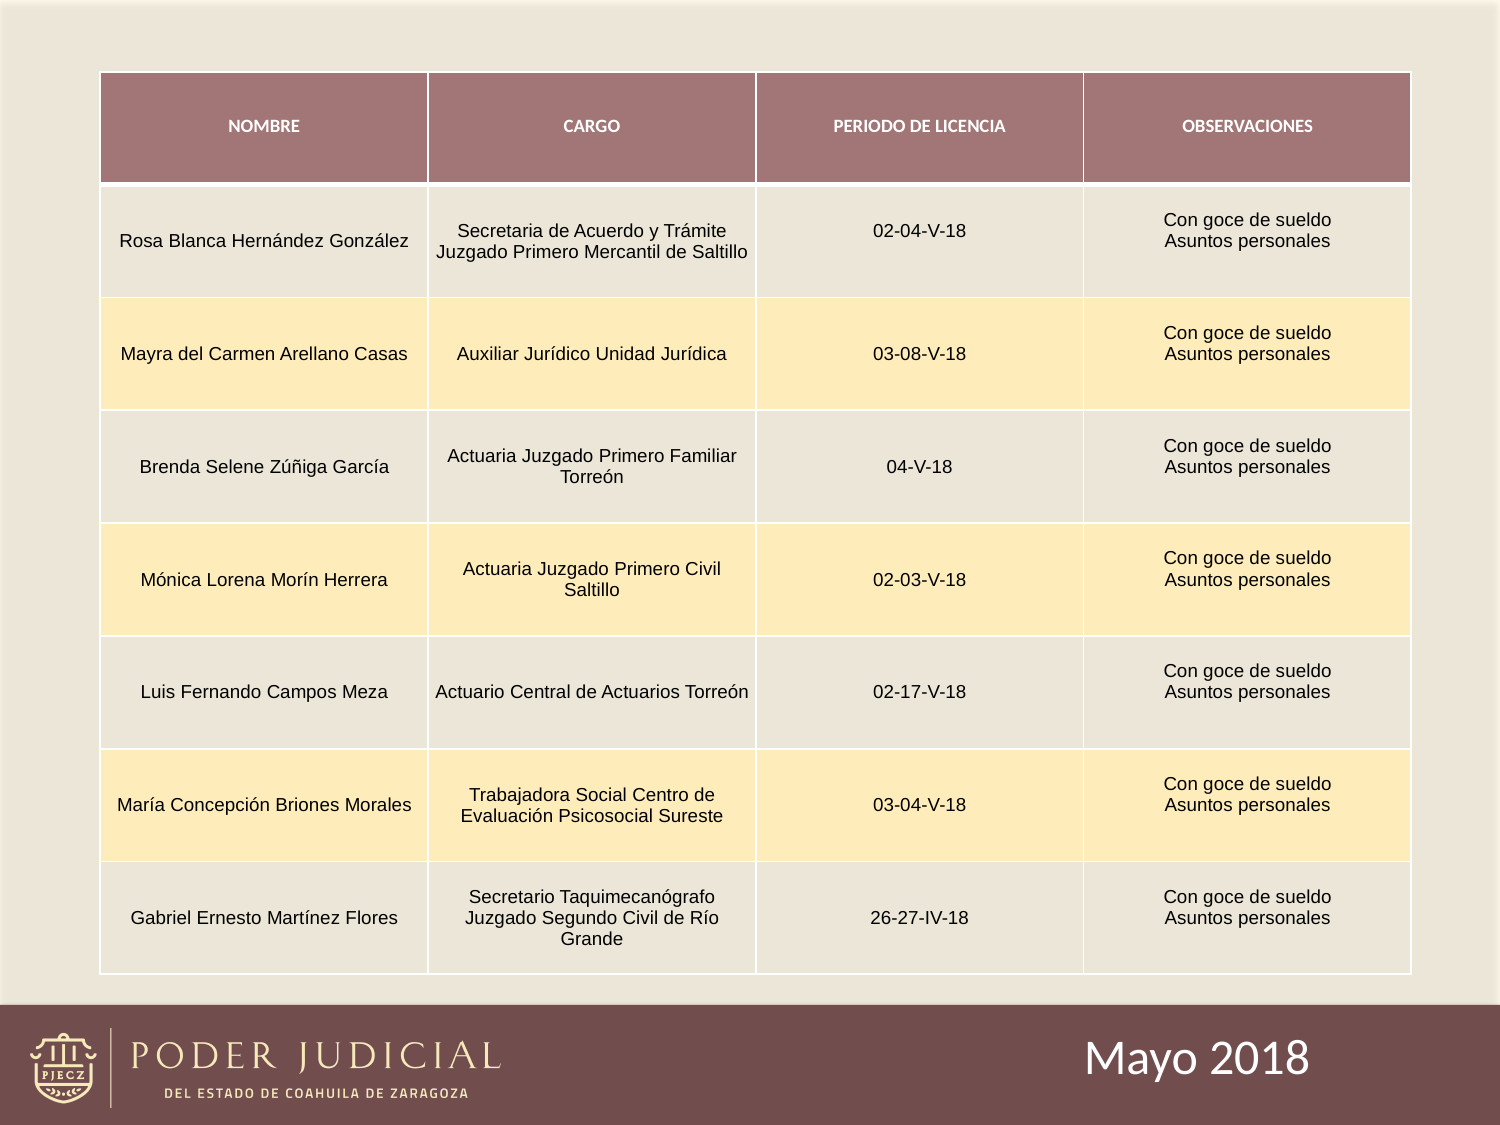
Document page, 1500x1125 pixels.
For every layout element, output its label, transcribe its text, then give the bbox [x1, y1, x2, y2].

table_cell 02-04-V-18 [757, 187, 1083, 297]
table_cell Con goce de sueldo Asuntos personales [1084, 750, 1410, 861]
table_cell Con goce de sueldo Asuntos personales [1084, 637, 1410, 748]
table_header OBSERVACIONES [1084, 73, 1410, 182]
table_cell 03-04-V-18 [757, 750, 1083, 861]
table_cell Mónica Lorena Morín Herrera [101, 524, 427, 635]
table_cell Rosa Blanca Hernández González [101, 187, 427, 297]
table_cell 02-17-V-18 [757, 637, 1083, 748]
text_box Mayo 2018 [1068, 1016, 1325, 1092]
table_cell Auxiliar Jurídico Unidad Jurídica [429, 298, 755, 409]
table_cell Con goce de sueldo Asuntos personales [1084, 298, 1410, 409]
table_cell 26-27-IV-18 [757, 862, 1083, 973]
table_cell Actuaria Juzgado Primero Familiar Torreón [429, 411, 755, 522]
table_cell Trabajadora Social Centro de Evaluación Psicosocial Sureste [429, 750, 755, 861]
table_cell Secretario Taquimecanógrafo Juzgado Segundo Civil de Río Grande [429, 862, 755, 973]
table_cell Con goce de sueldo Asuntos personales [1084, 411, 1410, 522]
picture [30, 1028, 501, 1108]
table_cell Actuario Central de Actuarios Torreón [429, 637, 755, 748]
table_cell 03-08-V-18 [757, 298, 1083, 409]
table_cell Brenda Selene Zúñiga García [101, 411, 427, 522]
table_cell Secretaria de Acuerdo y Trámite Juzgado Primero Mercantil de Saltillo [429, 187, 755, 297]
table_cell Gabriel Ernesto Martínez Flores [101, 862, 427, 973]
table_header CARGO [429, 73, 755, 182]
table_cell María Concepción Briones Morales [101, 750, 427, 861]
table_header PERIODO DE LICENCIA [757, 73, 1083, 182]
table_cell Con goce de sueldo Asuntos personales [1084, 524, 1410, 635]
table_cell Actuaria Juzgado Primero Civil Saltillo [429, 524, 755, 635]
table_cell Mayra del Carmen Arellano Casas [101, 298, 427, 409]
table_cell Con goce de sueldo Asuntos personales [1084, 862, 1410, 973]
table_cell Con goce de sueldo Asuntos personales [1084, 187, 1410, 297]
table_cell Luis Fernando Campos Meza [101, 637, 427, 748]
table_header NOMBRE [101, 73, 427, 182]
table_cell 04-V-18 [757, 411, 1083, 522]
table_cell 02-03-V-18 [757, 524, 1083, 635]
